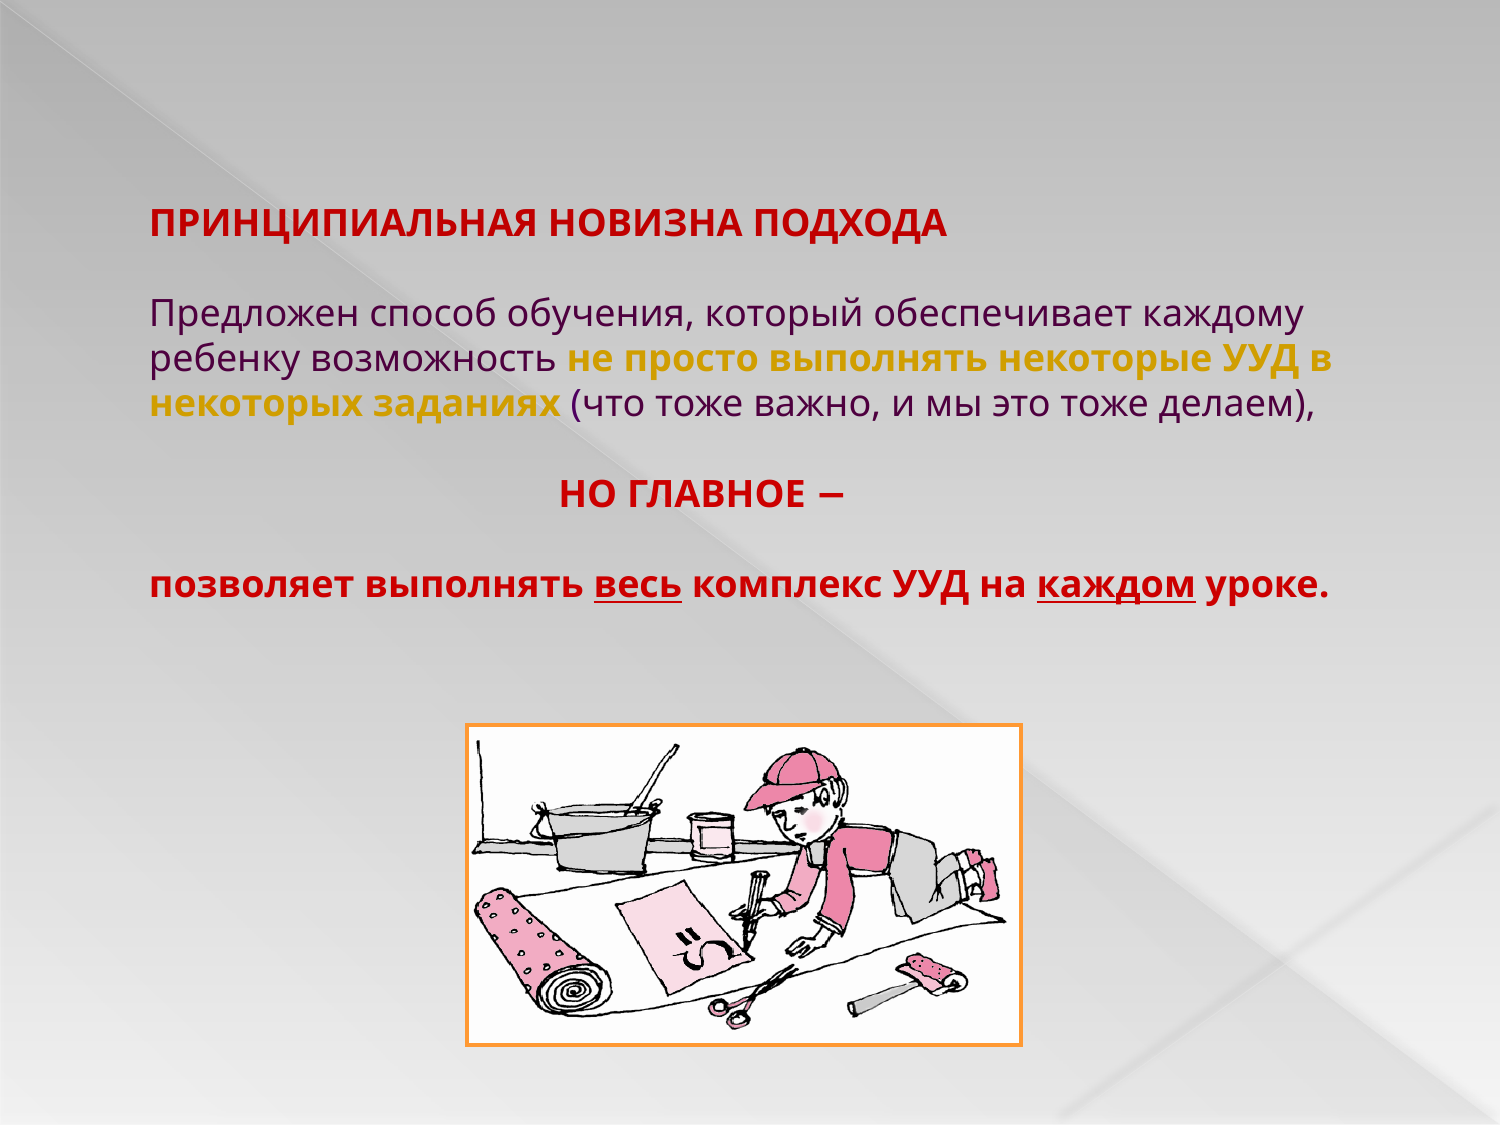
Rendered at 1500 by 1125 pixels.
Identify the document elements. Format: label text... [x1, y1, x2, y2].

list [468, 726, 1020, 1044]
title ПРИНЦИПИАЛЬНАЯ НОВИЗНА ПОДХОДА Предложен способ обучения, который обеспечивает каждому ребенку возможность не просто выполнять некоторые УУД в некоторых заданиях (что тоже важно, и мы это тоже делаем), НО ГЛАВНОЕ − позволяет выполнять весь комплекс УУД на каждом уроке. [75, 187, 1425, 657]
